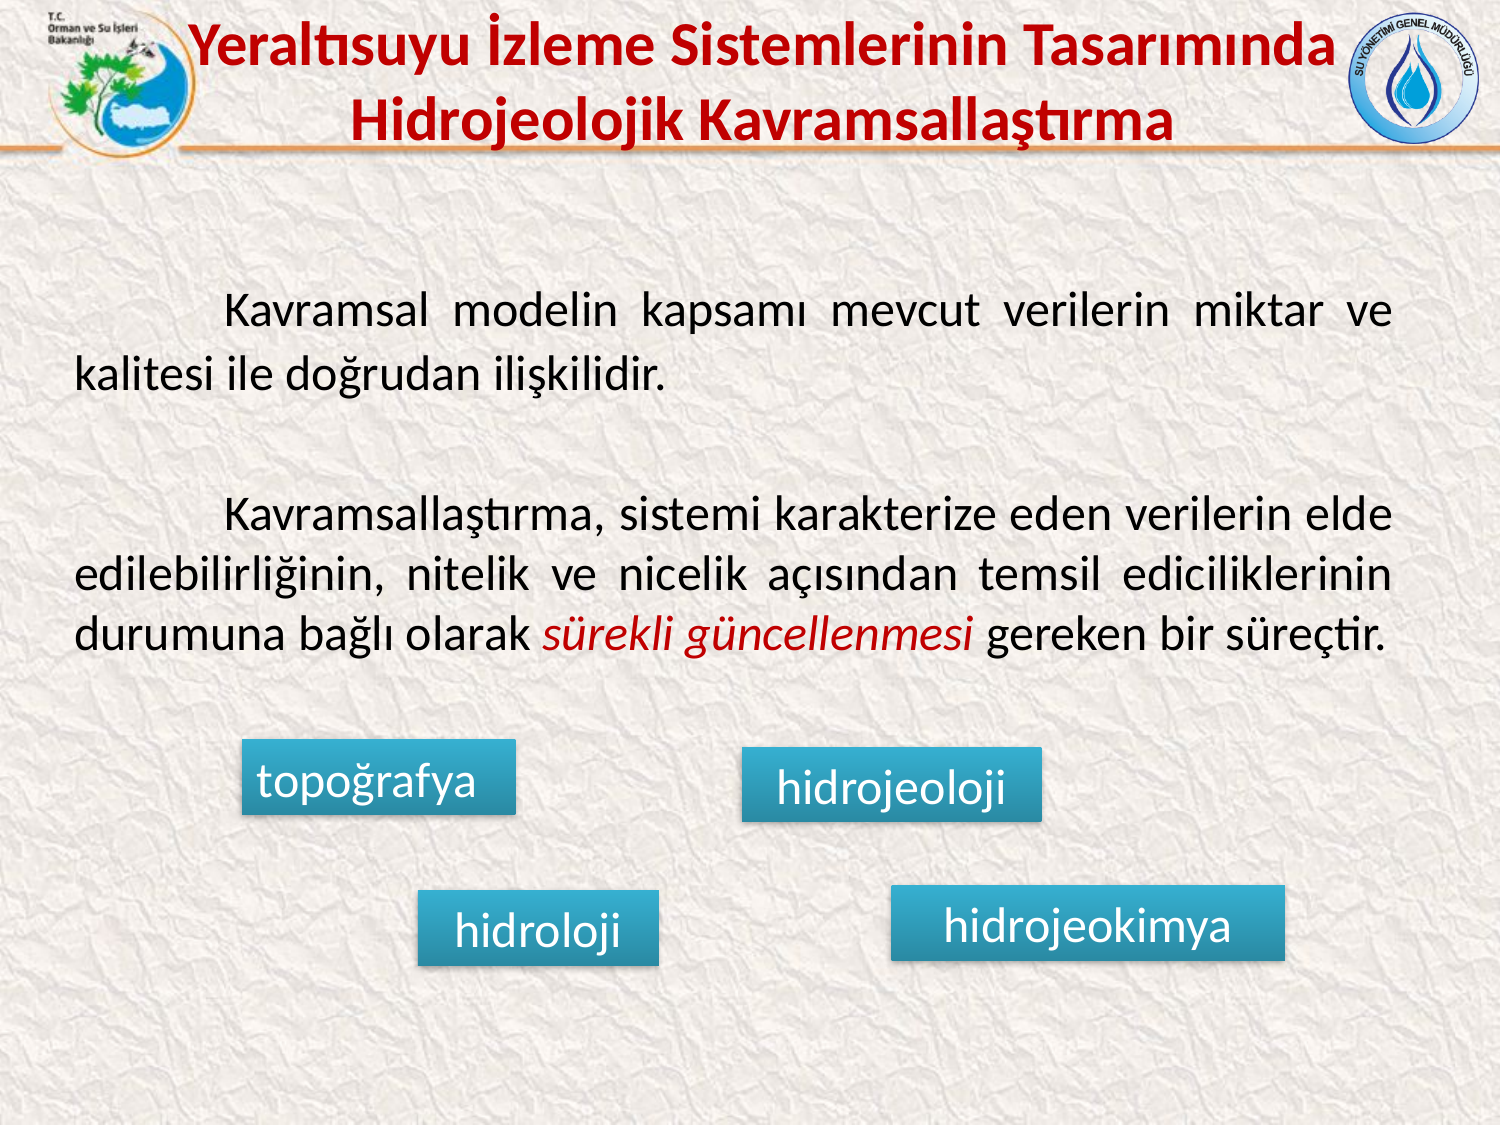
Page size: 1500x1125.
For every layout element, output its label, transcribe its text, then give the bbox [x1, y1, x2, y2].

text_box topoğrafya [242, 739, 516, 815]
title Yeraltısuyu İzleme Sistemlerinin Tasarımında Hidrojeolojik Kavramsallaştırma [88, 0, 1439, 172]
text_box hidrojeokimya [891, 885, 1285, 961]
text_box hidrojeoloji [742, 747, 1042, 822]
list Kavramsal modelin kapsamı mevcut verilerin miktar ve kalitesi ile doğrudan ilişkilidir. Kavramsallaştırma, sistemi karakterize eden verilerin elde edilebilirliğinin, nitelik ve nicelik açısından temsil ediciliklerinin durumuna bağlı olarak sürekli güncellenmesi gereken bir süreçtir. [59, 252, 1410, 995]
text_box hidroloji [417, 890, 659, 966]
picture [0, 0, 1500, 1125]
